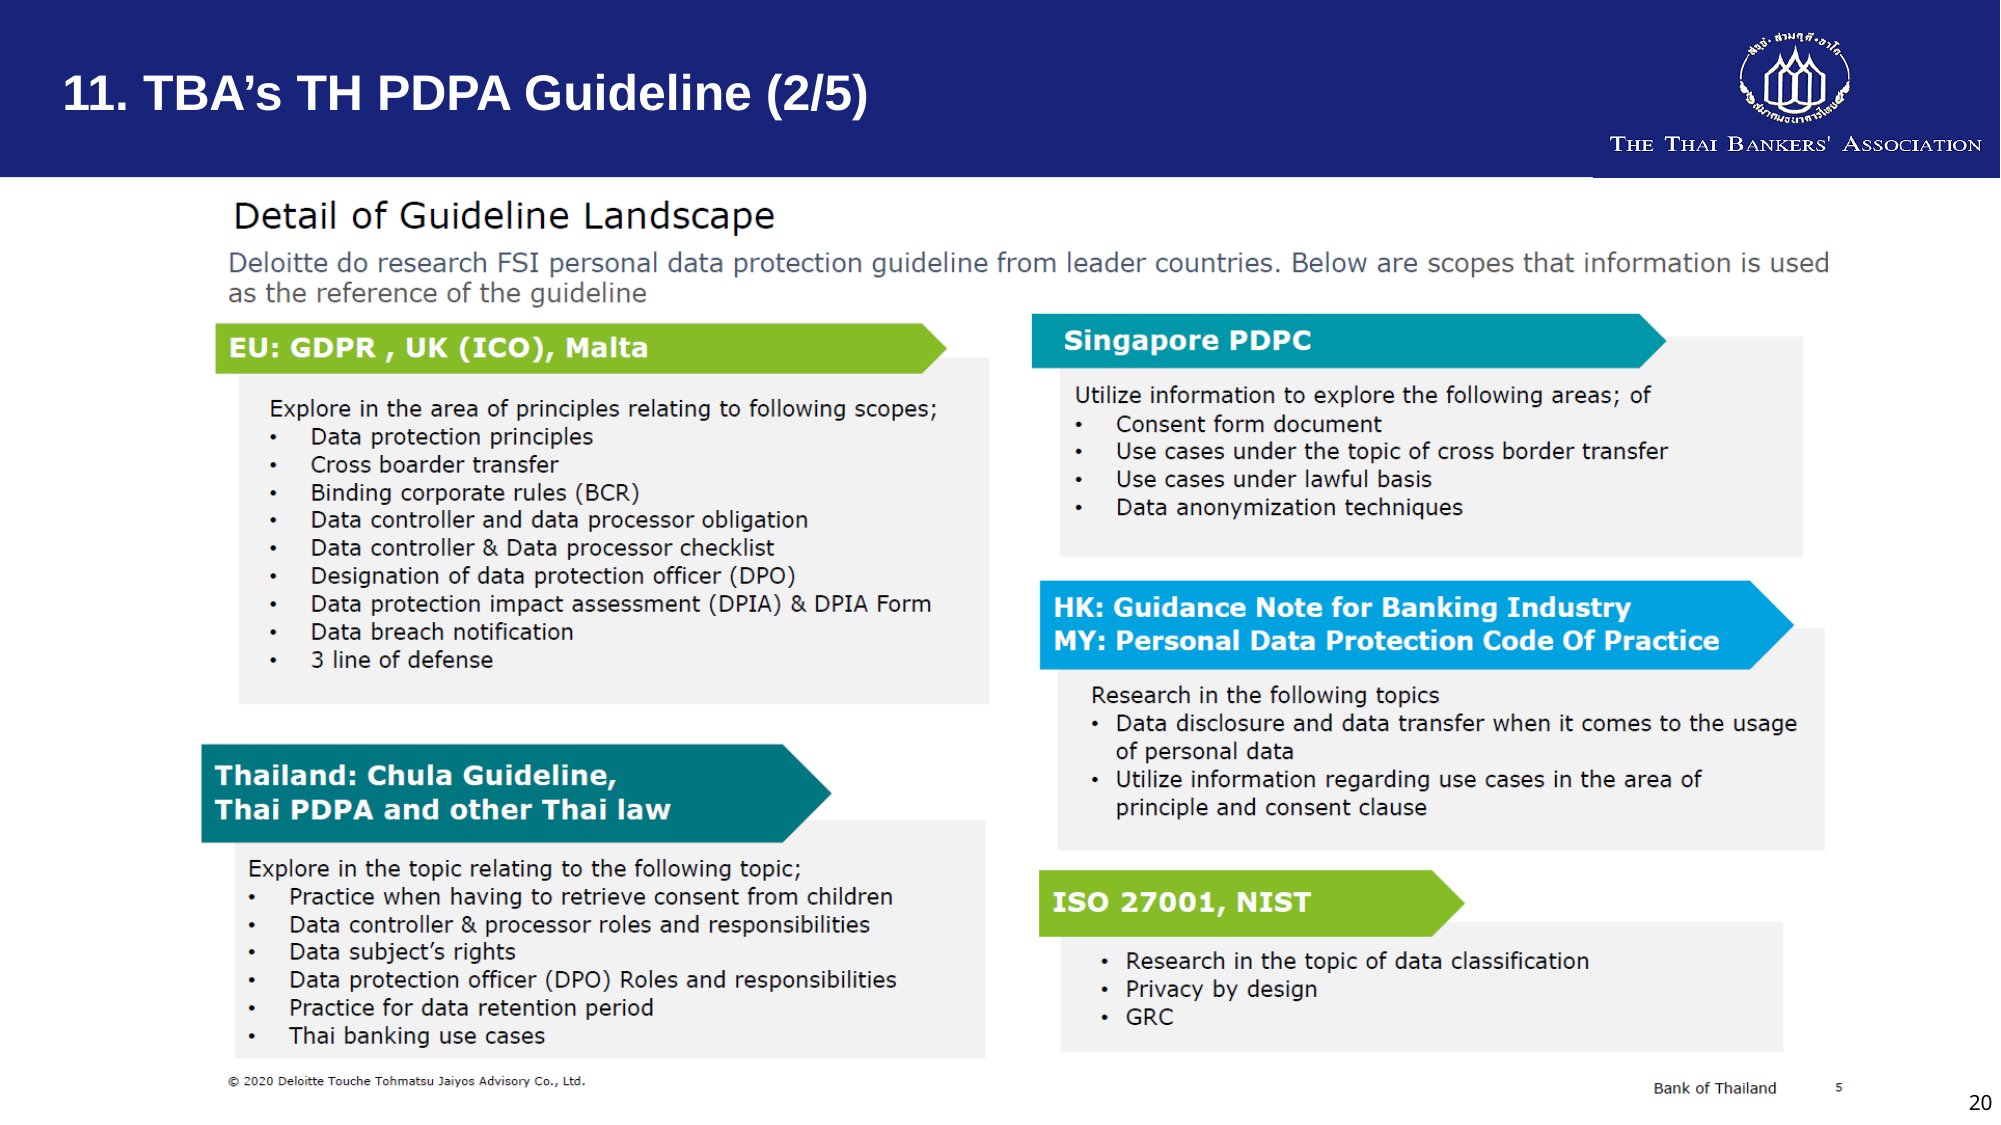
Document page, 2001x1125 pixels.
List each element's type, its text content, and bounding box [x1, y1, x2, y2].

slide_number 20 [1952, 1084, 2000, 1125]
picture [187, 184, 1856, 1106]
picture [1592, 0, 2000, 178]
title 11. TBA’s TH PDPA Guideline (2/5) [54, 30, 1612, 150]
